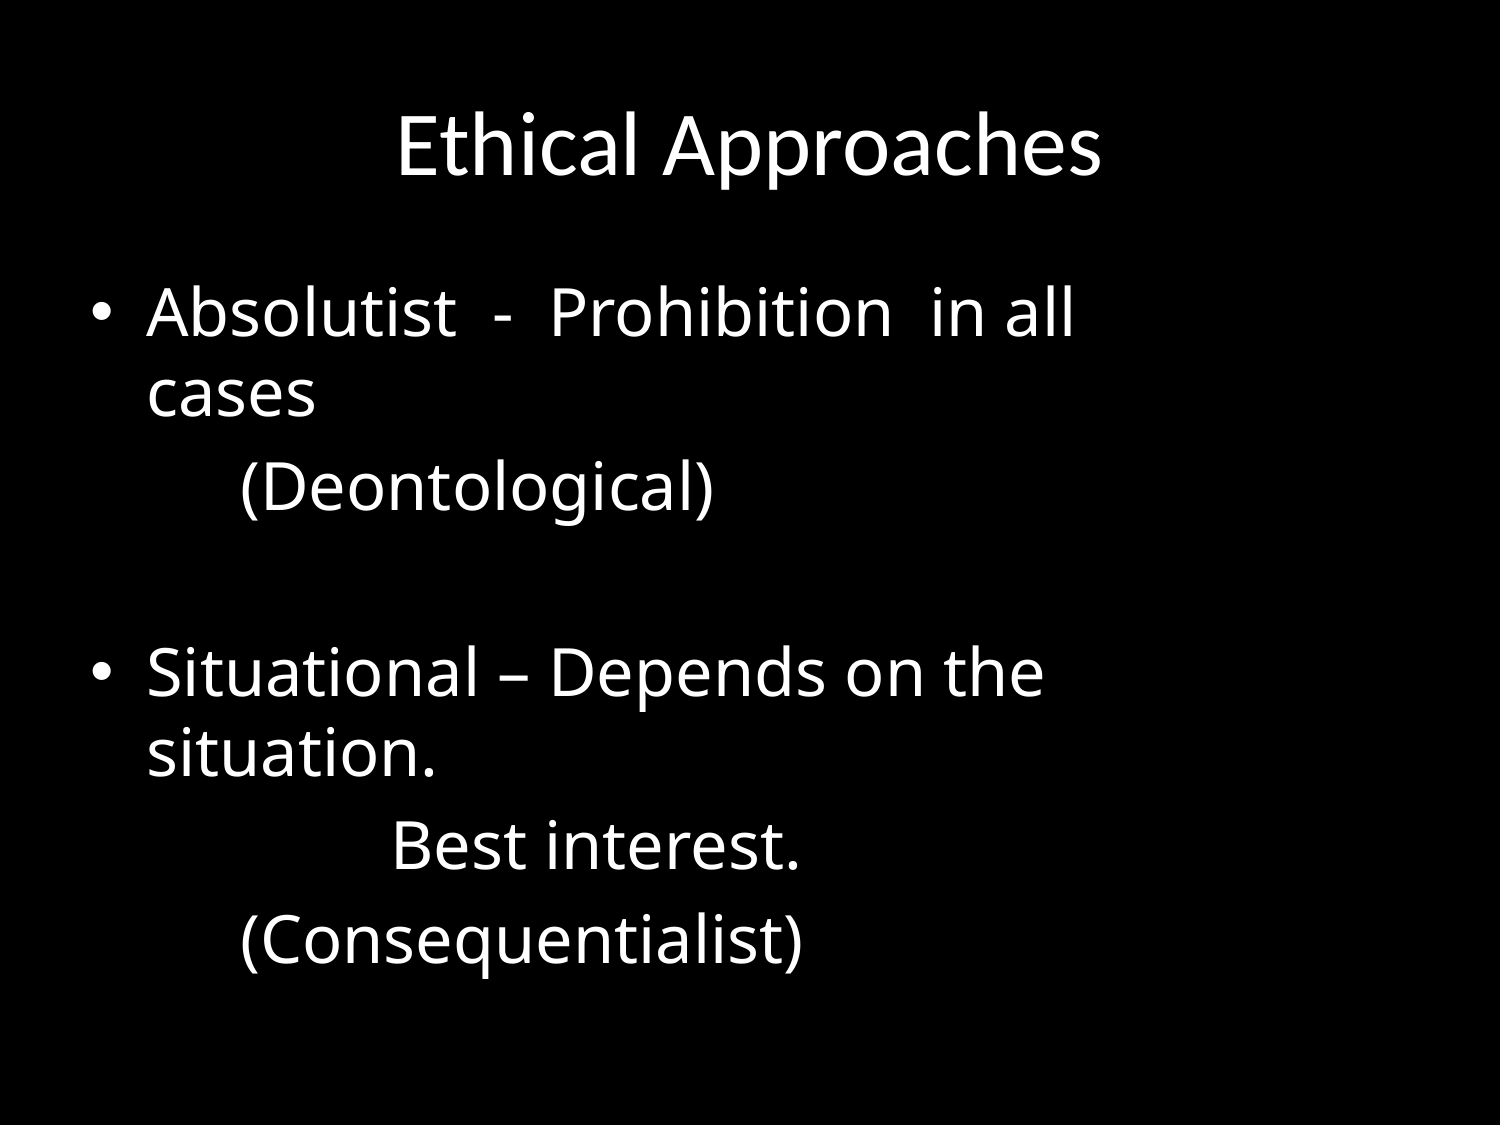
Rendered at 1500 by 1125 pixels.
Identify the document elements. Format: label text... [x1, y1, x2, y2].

list Absolutist - Prohibition in all cases (Deontological) Situational – Depends on the situation. Best interest. (Consequentialist) [75, 262, 1233, 984]
title Ethical Approaches [75, 45, 1425, 233]
